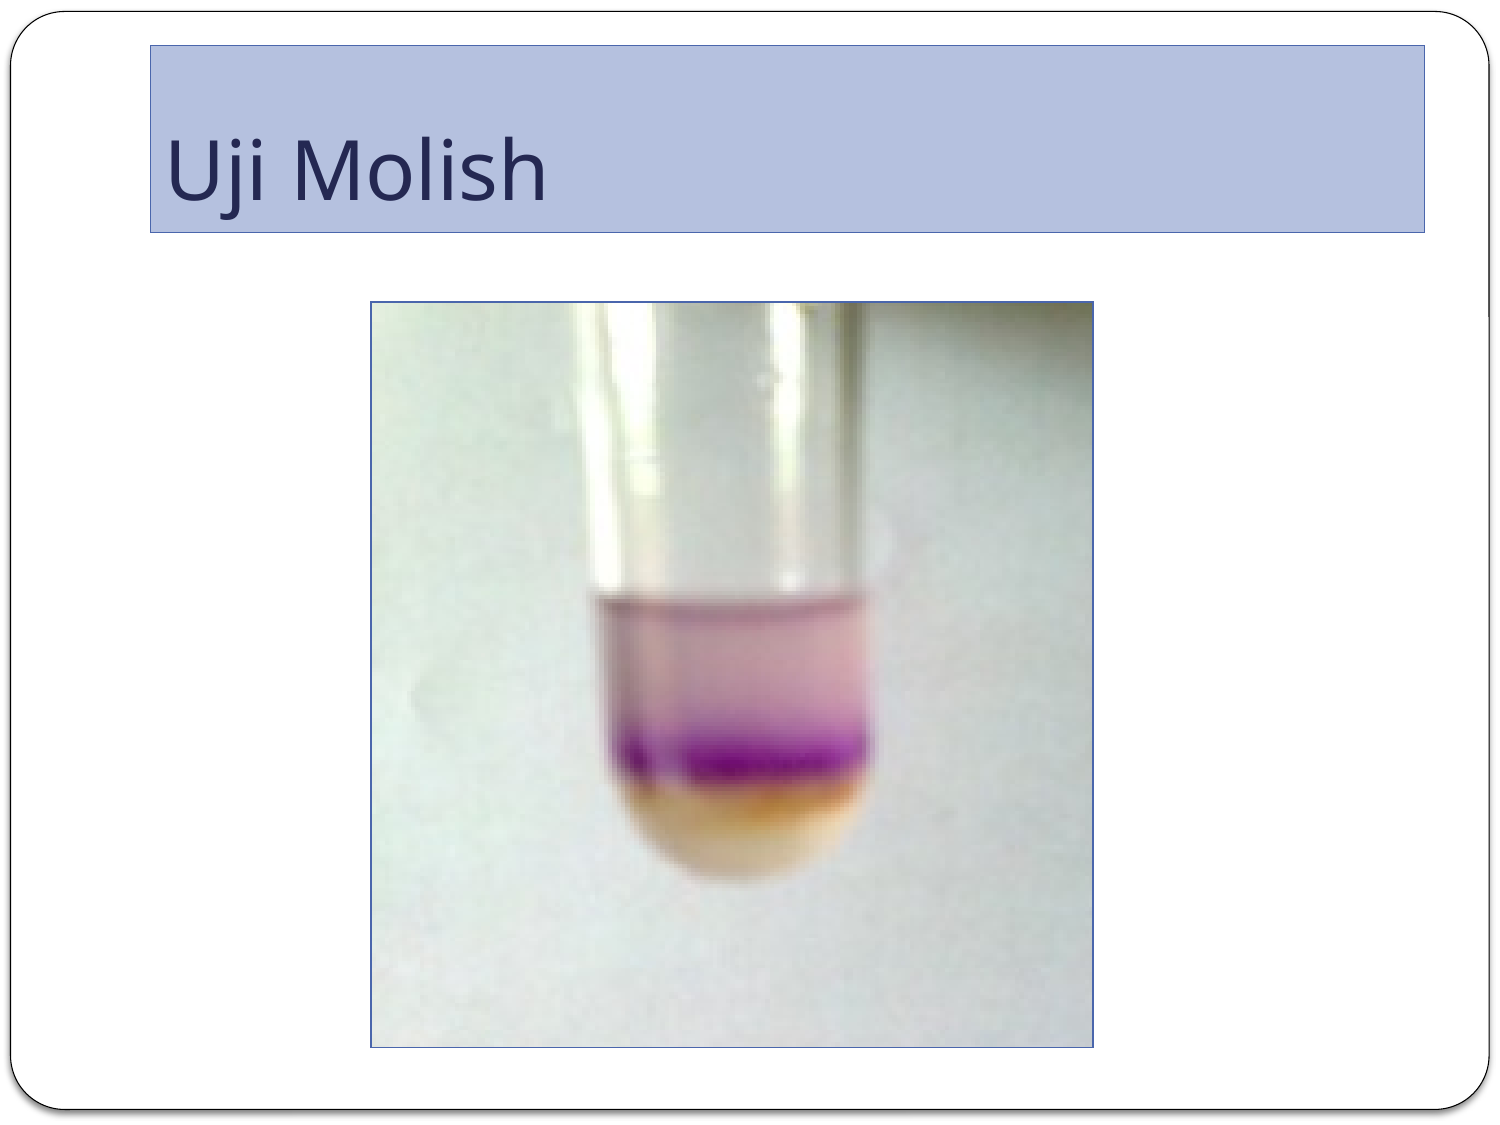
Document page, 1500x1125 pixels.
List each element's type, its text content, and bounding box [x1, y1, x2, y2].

title Uji Molish [150, 45, 1425, 233]
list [371, 302, 1093, 1048]
